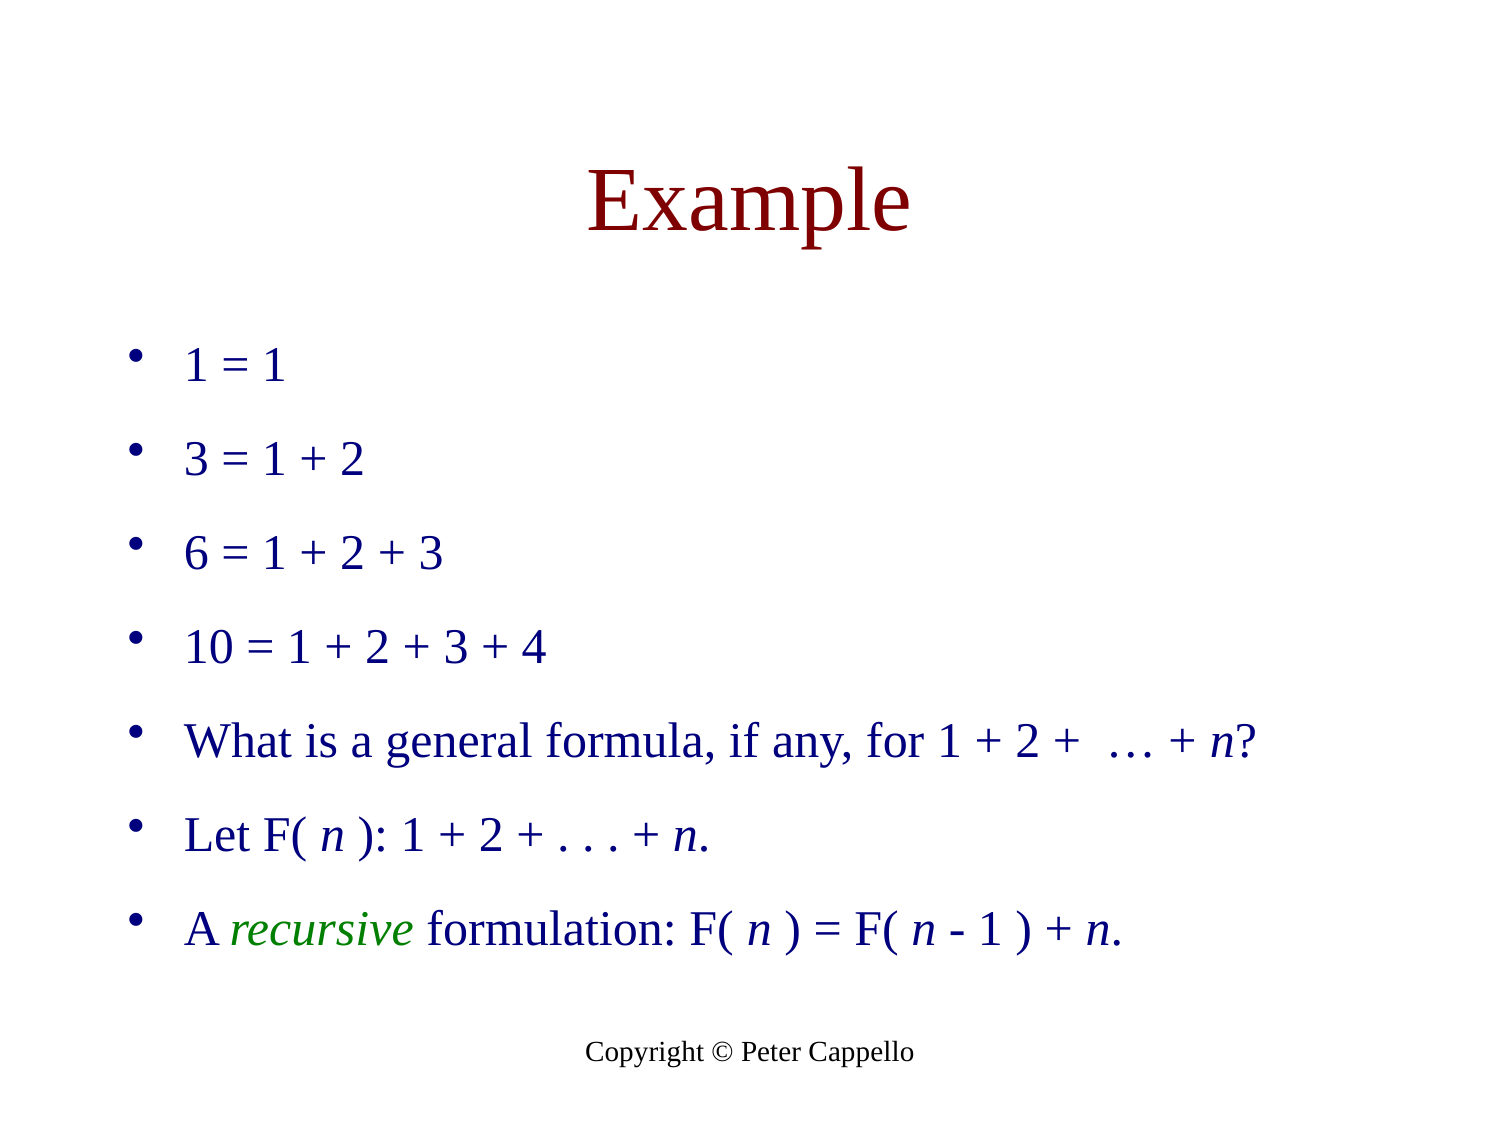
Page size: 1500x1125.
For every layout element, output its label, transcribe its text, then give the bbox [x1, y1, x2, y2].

title Example [112, 99, 1388, 288]
list 1 = 1 3 = 1 + 2 6 = 1 + 2 + 3 10 = 1 + 2 + 3 + 4 What is a general formula, if any, for 1 + 2 + … + n? Let F( n ): 1 + 2 + . . . + n. A recursive formulation: F( n ) = F( n - 1 ) + n. [112, 299, 1388, 975]
footer Copyright © Peter Cappello [512, 1025, 988, 1100]
